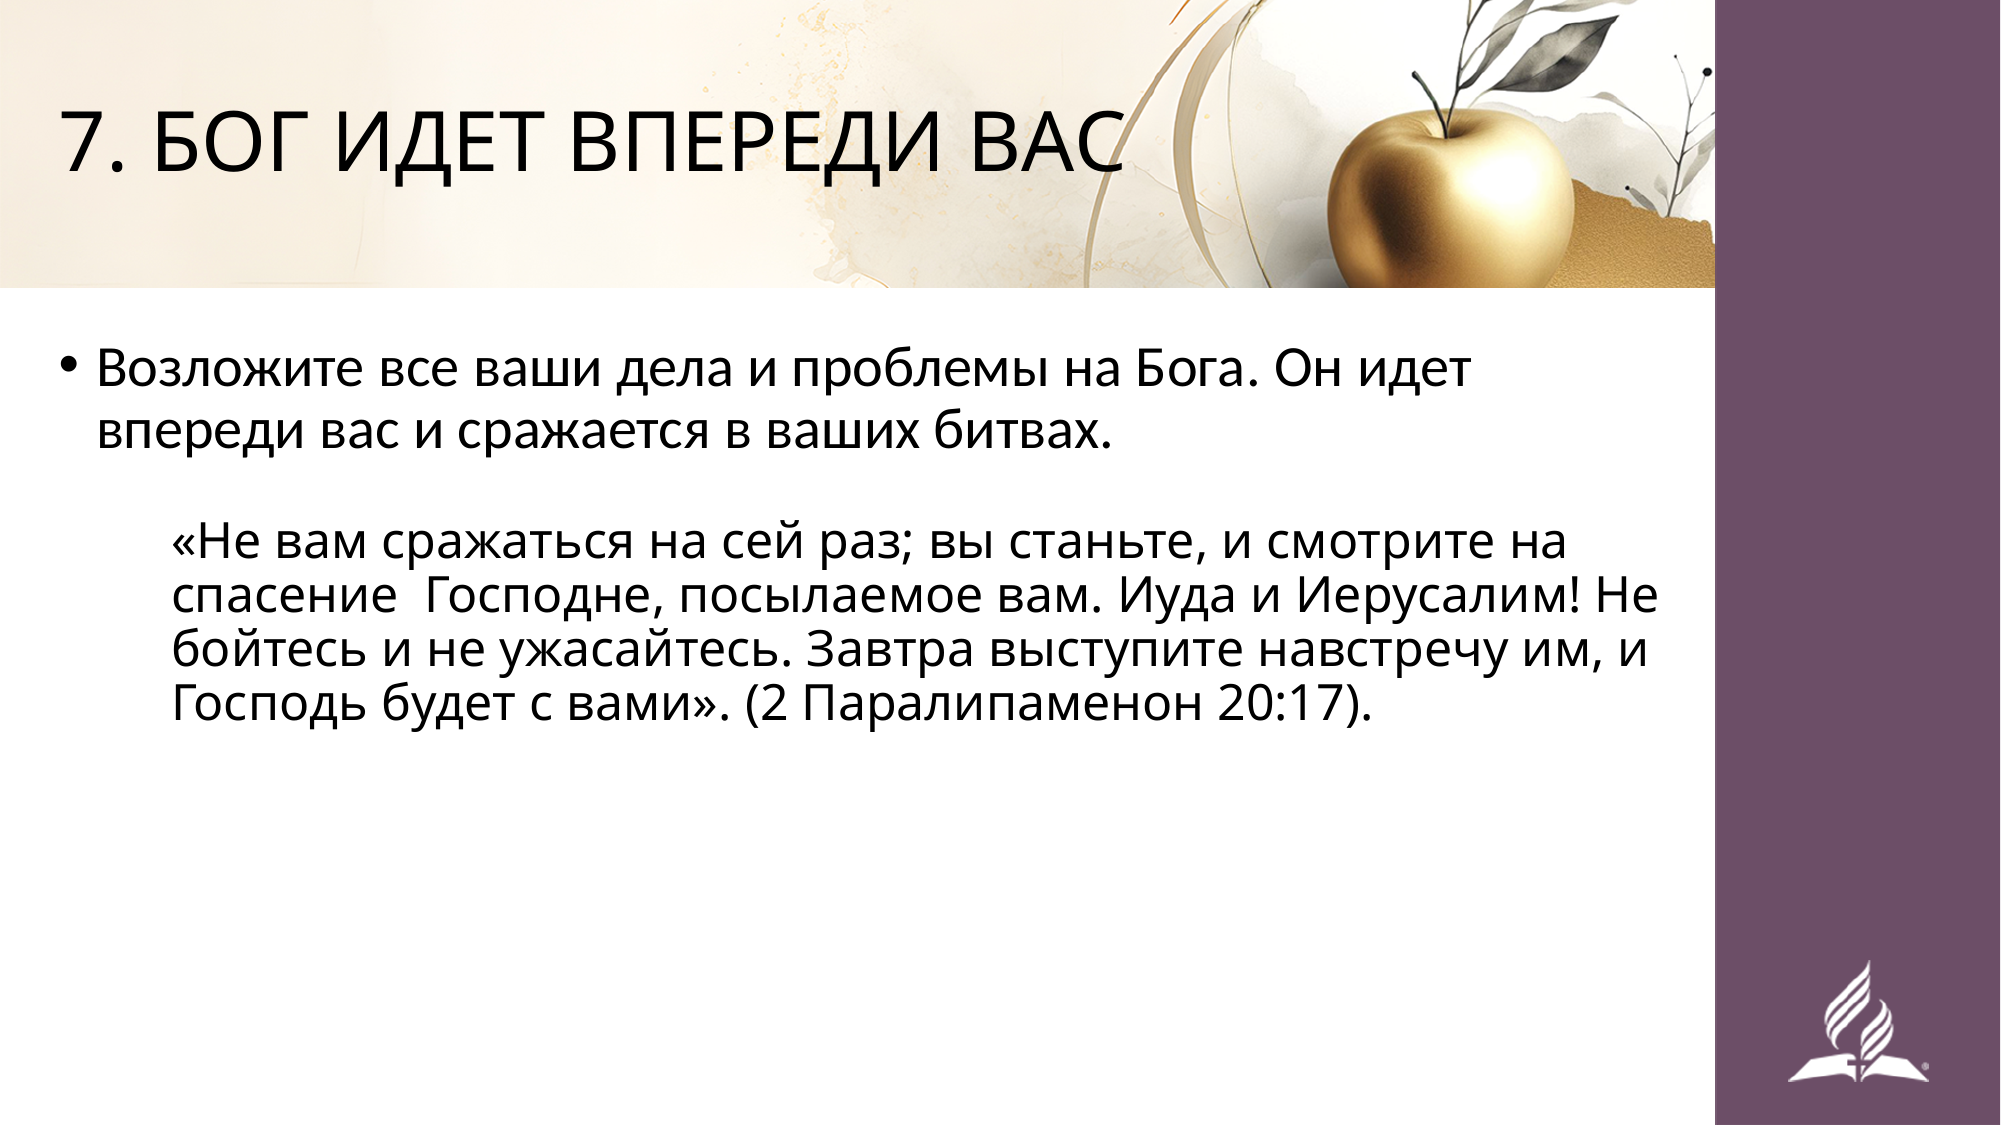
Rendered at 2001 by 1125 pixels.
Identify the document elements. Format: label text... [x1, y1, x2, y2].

title 7. БОГ ИДЕТ ВПЕРЕДИ ВАС [43, 35, 1390, 254]
picture [0, 0, 2001, 1125]
list Возложите все ваши дела и проблемы на Бога. Он идет впереди вас и сражается в ваших битвах. «Не вам сражаться на сей раз; вы станьте, и смотрите на спасение Господне, посылаемое вам. Иуда и Иерусалим! Не бойтесь и не ужасайтесь. Завтра выступите навстречу им, и Господь будет с вами». (2 Паралипаменон 20:17). [43, 328, 1678, 1043]
